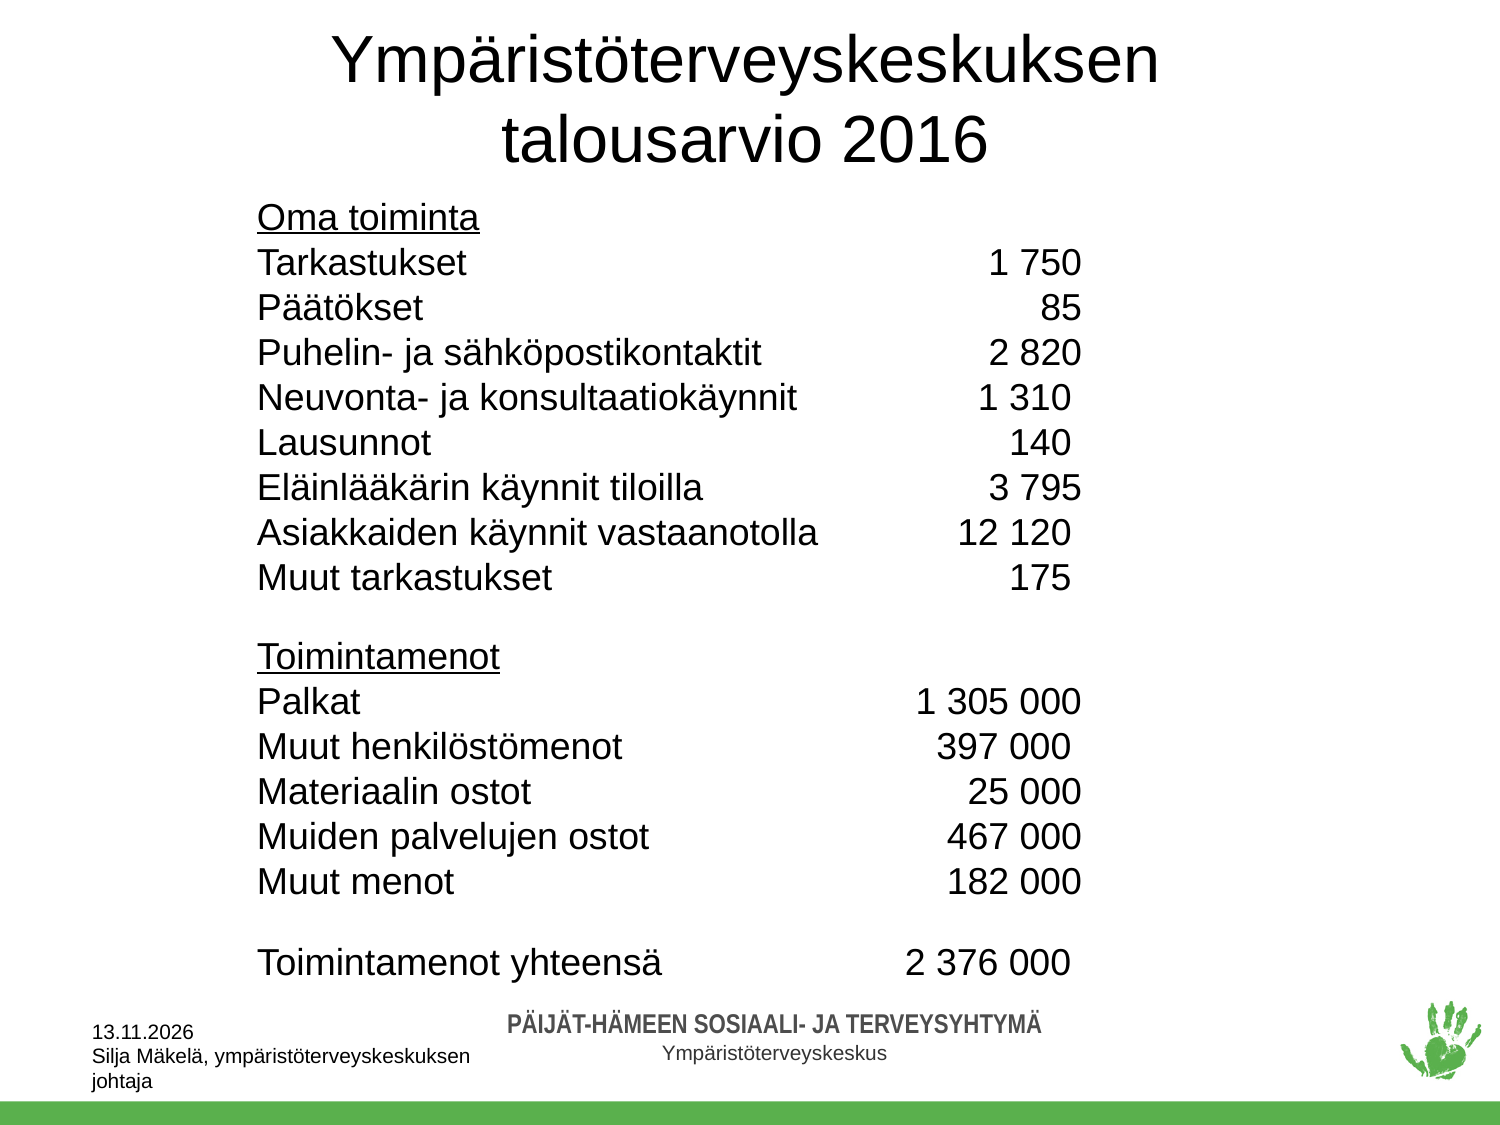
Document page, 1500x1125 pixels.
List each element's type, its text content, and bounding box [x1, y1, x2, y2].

text_box Oma toiminta Tarkastukset 1 750 Päätökset 85 Puhelin- ja sähköpostikontaktit 2 820 Neuvonta- ja konsultaatiokäynnit 1 310 Lausunnot 140 Eläinlääkärin käynnit tiloilla 3 795 Asiakkaiden käynnit vastaanotolla 12 120 Muut tarkastukset 175 Toimintamenot Palkat 1 305 000 Muut henkilöstömenot 397 000 Materiaalin ostot 25 000 Muiden palvelujen ostot 467 000 Muut menot 182 000 Toimintamenot yhteensä 2 376 000 [242, 185, 1235, 990]
footer Silja Mäkelä, ympäristöterveyskeskuksen johtaja [76, 1034, 552, 1071]
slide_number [76, 1011, 427, 1034]
title Ympäristöterveyskeskuksen talousarvio 2016 [64, 19, 1427, 173]
picture [1399, 999, 1482, 1081]
